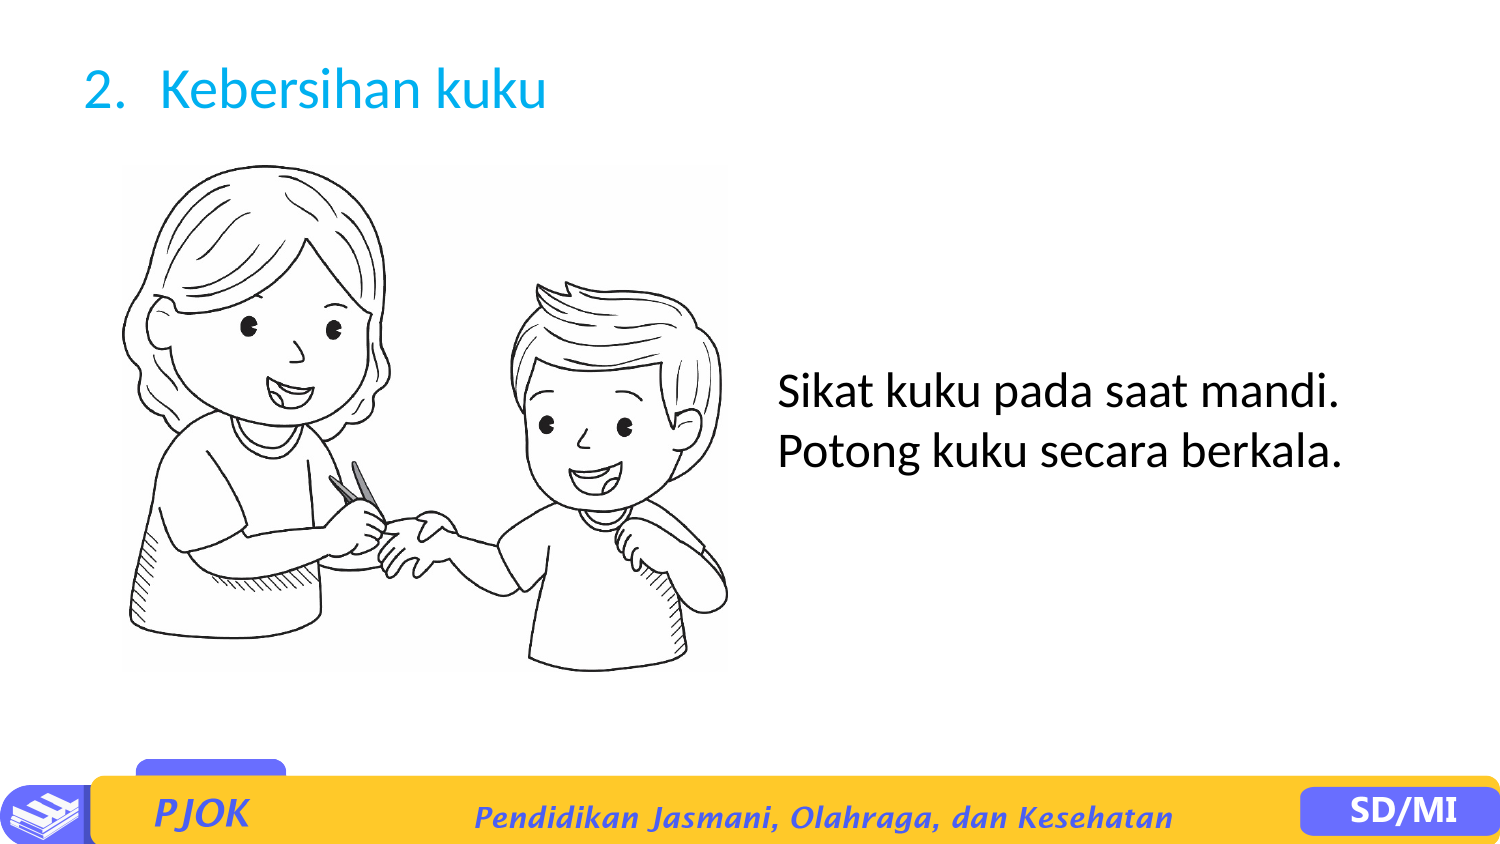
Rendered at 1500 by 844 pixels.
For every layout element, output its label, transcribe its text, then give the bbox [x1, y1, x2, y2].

text_box 2. Kebersihan kuku [69, 42, 813, 128]
picture [0, 759, 1500, 844]
picture [121, 164, 729, 673]
text_box Sikat kuku pada saat mandi. Potong kuku secara berkala. [762, 350, 1450, 486]
